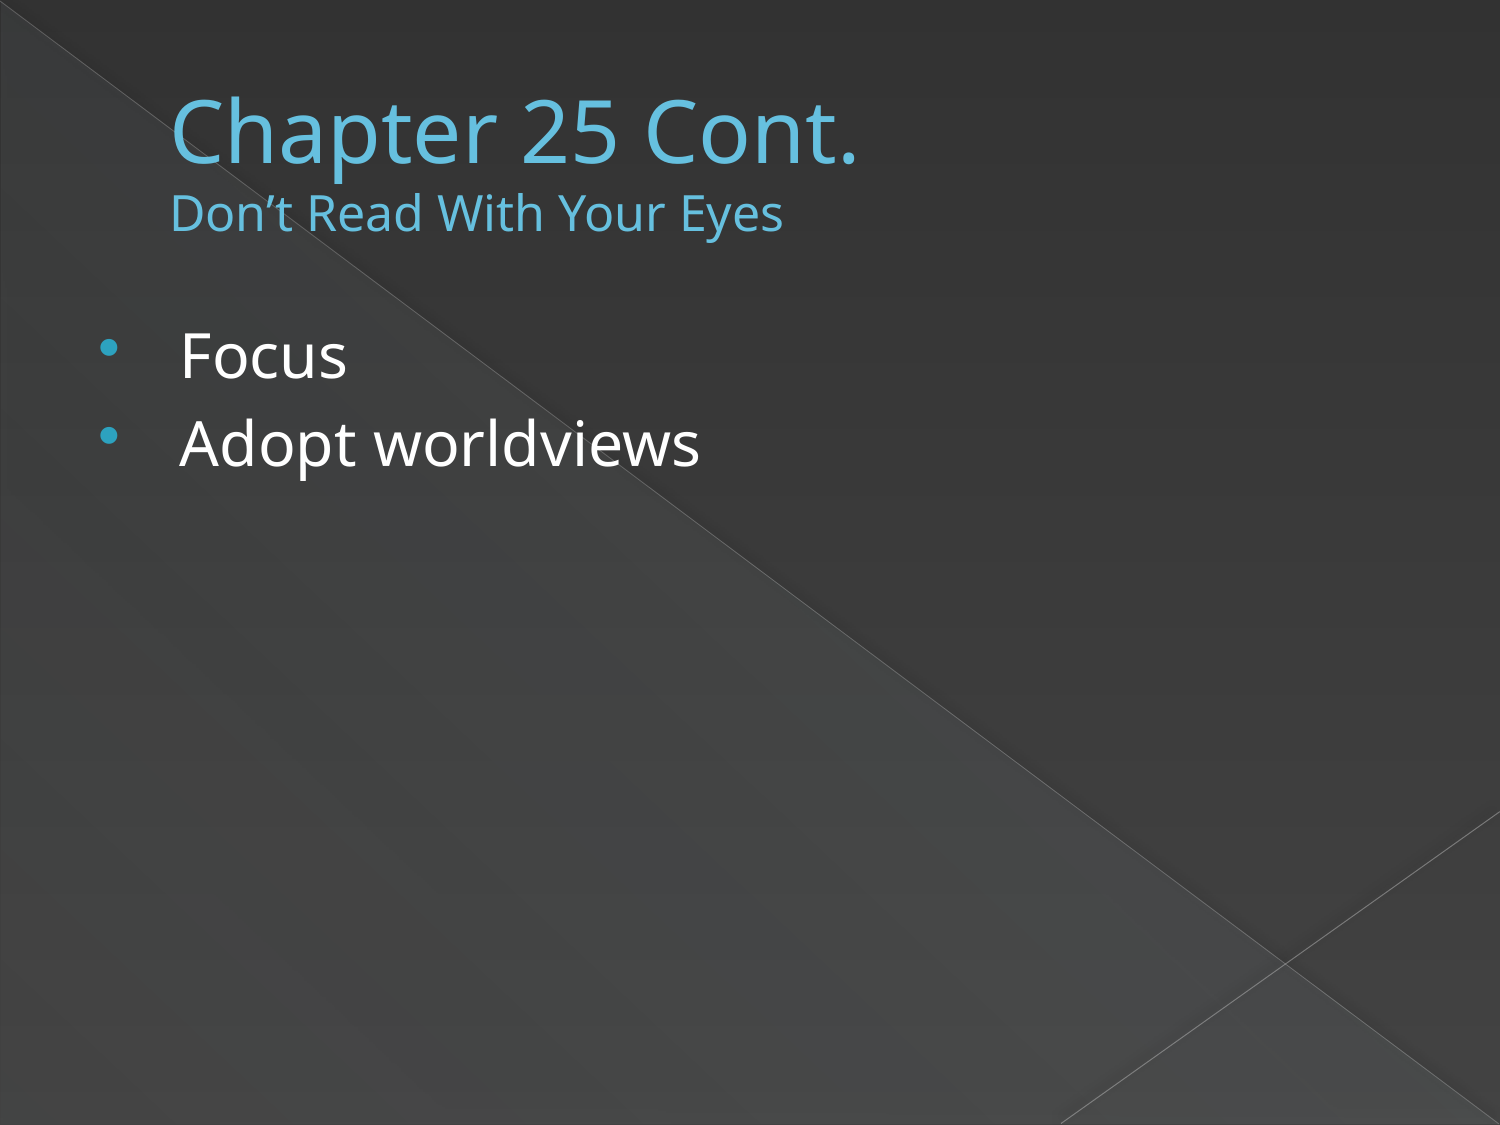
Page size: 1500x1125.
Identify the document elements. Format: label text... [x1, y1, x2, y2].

title Chapter 25 Cont. Don’t Read With Your Eyes [75, 43, 1425, 274]
list Focus Adopt worldviews [74, 308, 1426, 1060]
